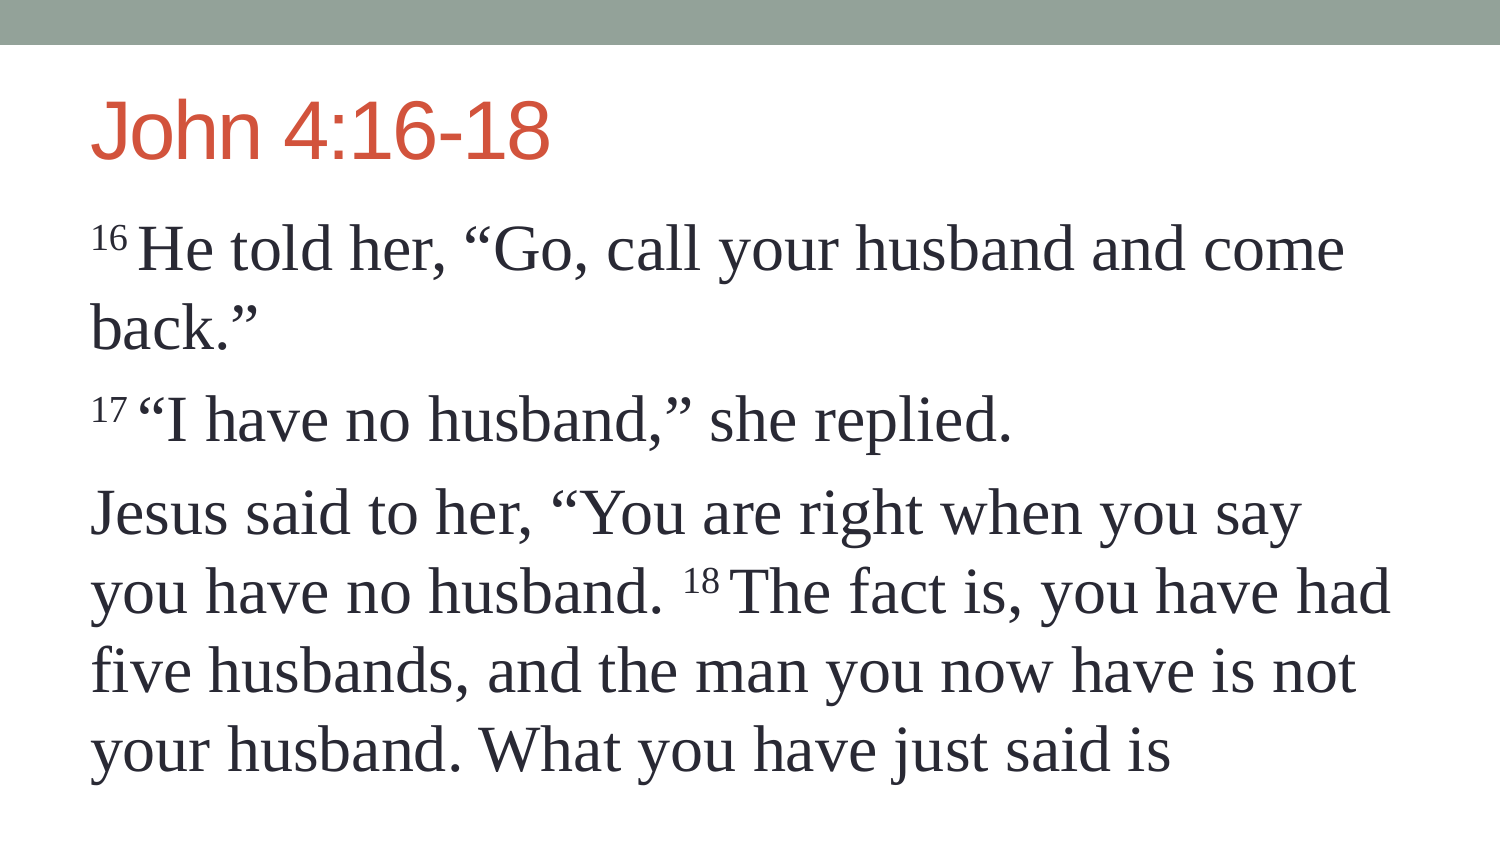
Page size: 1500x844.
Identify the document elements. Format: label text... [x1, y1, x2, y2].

title John 4:16-18 [75, 65, 1425, 188]
list 16 He told her, “Go, call your husband and come back.” 17 “I have no husband,” she replied. Jesus said to her, “You are right when you say you have no husband. 18 The fact is, you have had five husbands, and the man you now have is not your husband. What you have just said is [75, 196, 1425, 797]
